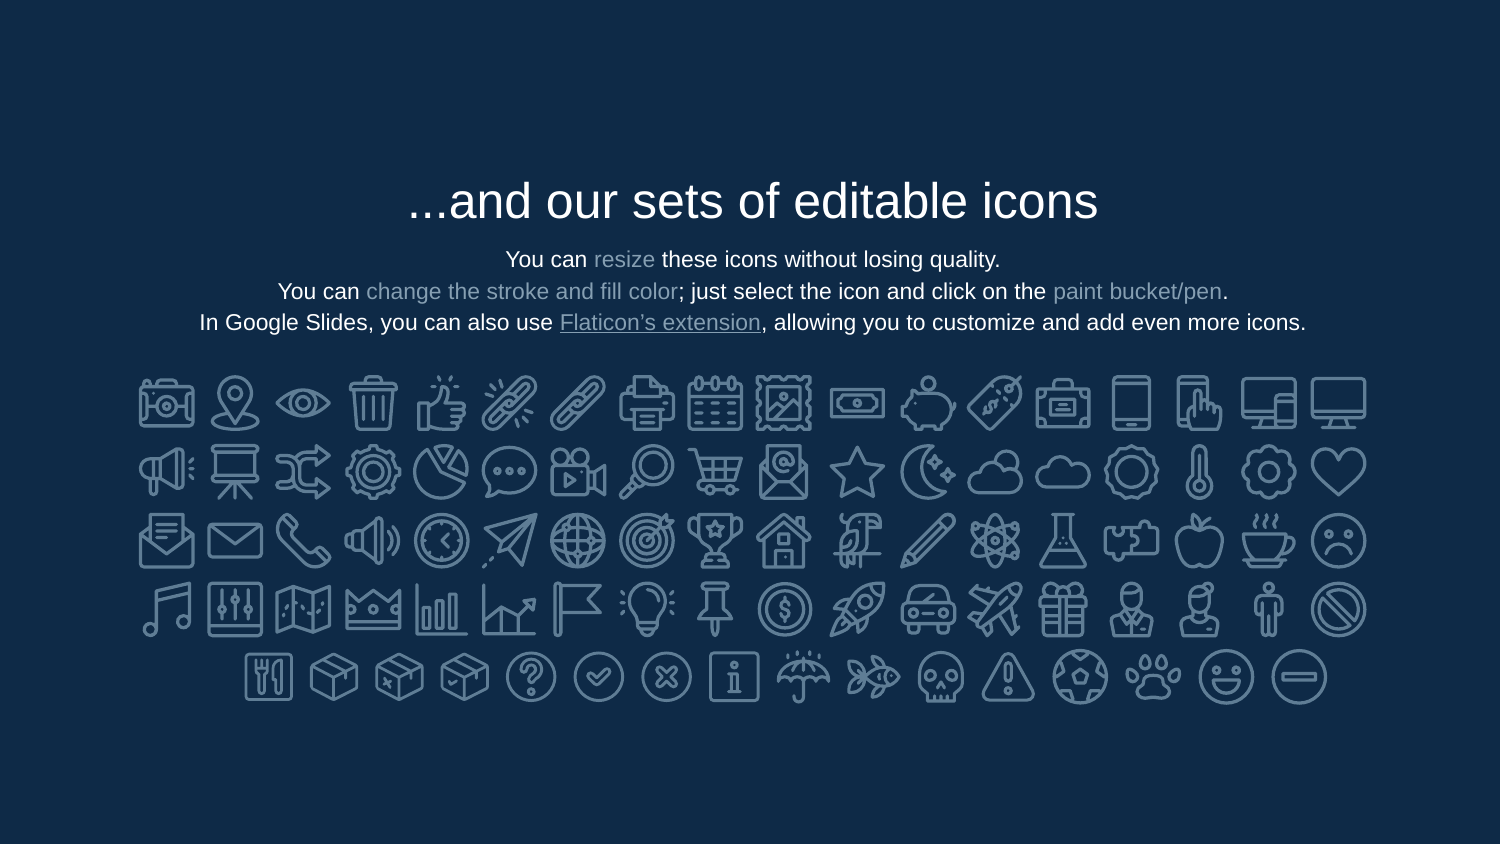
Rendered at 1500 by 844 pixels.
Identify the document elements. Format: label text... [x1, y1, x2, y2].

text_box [244, 652, 294, 702]
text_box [480, 512, 538, 569]
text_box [900, 583, 957, 635]
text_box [829, 387, 886, 419]
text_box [138, 378, 195, 428]
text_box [345, 443, 402, 501]
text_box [344, 515, 403, 566]
text_box [900, 512, 957, 569]
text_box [1185, 443, 1214, 501]
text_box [687, 374, 744, 432]
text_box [480, 374, 539, 432]
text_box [440, 652, 490, 702]
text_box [619, 374, 676, 432]
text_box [345, 588, 402, 631]
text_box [573, 651, 625, 703]
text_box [755, 512, 813, 569]
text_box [1198, 648, 1255, 705]
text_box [1310, 512, 1367, 569]
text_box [412, 443, 471, 501]
text_box [1174, 512, 1225, 569]
title ...and our sets of editable icons [175, 153, 1332, 233]
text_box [828, 581, 886, 638]
text_box [550, 512, 606, 569]
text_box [1052, 648, 1109, 705]
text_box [917, 650, 965, 703]
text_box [207, 581, 264, 638]
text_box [416, 374, 467, 432]
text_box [1240, 443, 1297, 500]
text_box [687, 447, 743, 496]
text_box [207, 522, 264, 559]
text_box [847, 654, 902, 700]
text_box [619, 512, 675, 569]
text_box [754, 581, 813, 637]
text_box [1241, 512, 1297, 569]
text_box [1271, 648, 1328, 705]
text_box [138, 512, 195, 569]
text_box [505, 651, 557, 703]
text_box [1254, 581, 1284, 638]
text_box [619, 581, 676, 638]
text_box [1310, 447, 1367, 497]
text_box [549, 375, 606, 431]
list You can resize these icons without losing quality. You can change the stroke and fill color; just select the icon and click on the paint bucket/pen. In Google Slides, you can also use Flaticon’s extension, allowing you to customize and add even more icons. [135, 264, 1371, 344]
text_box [1310, 581, 1367, 638]
text_box [967, 449, 1024, 495]
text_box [549, 447, 607, 497]
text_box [1108, 581, 1155, 638]
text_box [758, 443, 809, 501]
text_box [900, 374, 957, 432]
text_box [776, 649, 831, 704]
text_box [980, 651, 1036, 702]
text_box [708, 651, 760, 703]
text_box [274, 584, 332, 635]
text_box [210, 374, 260, 432]
text_box [482, 583, 537, 636]
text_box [375, 652, 424, 702]
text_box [348, 374, 399, 432]
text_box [1035, 377, 1091, 429]
text_box [142, 581, 192, 638]
text_box [210, 443, 260, 500]
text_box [274, 388, 332, 418]
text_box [1178, 581, 1221, 638]
text_box [1035, 455, 1091, 489]
text_box [1310, 376, 1367, 430]
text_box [1111, 374, 1152, 432]
text_box [1241, 376, 1297, 430]
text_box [687, 512, 744, 569]
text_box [617, 443, 677, 501]
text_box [413, 512, 470, 569]
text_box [969, 512, 1021, 569]
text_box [641, 651, 693, 703]
text_box [1038, 581, 1088, 638]
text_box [965, 374, 1025, 432]
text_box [966, 581, 1024, 638]
text_box [309, 652, 359, 701]
text_box [553, 581, 602, 638]
text_box [275, 443, 331, 500]
text_box [1103, 519, 1160, 562]
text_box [832, 512, 883, 569]
text_box [275, 512, 332, 569]
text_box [481, 445, 538, 499]
text_box [697, 581, 734, 638]
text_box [900, 443, 957, 501]
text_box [1103, 443, 1160, 501]
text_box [1038, 512, 1088, 569]
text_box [415, 582, 469, 636]
text_box [1176, 375, 1223, 431]
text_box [755, 374, 812, 432]
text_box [138, 447, 195, 497]
text_box [829, 445, 886, 499]
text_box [1124, 653, 1182, 701]
